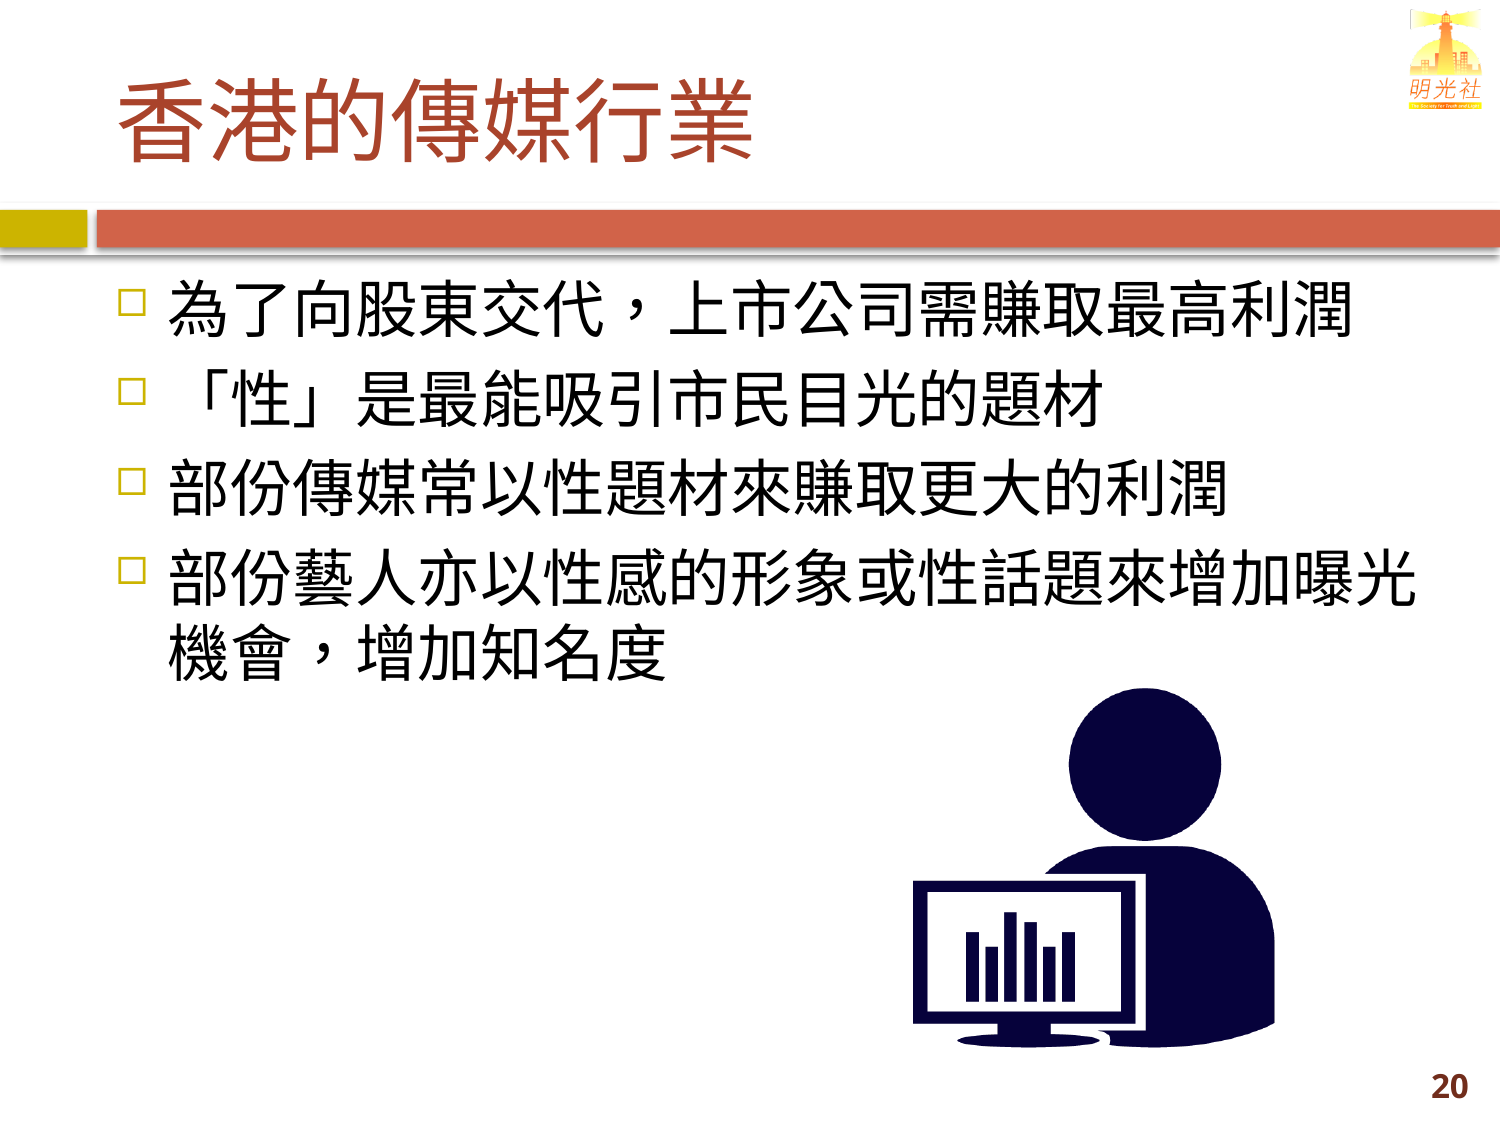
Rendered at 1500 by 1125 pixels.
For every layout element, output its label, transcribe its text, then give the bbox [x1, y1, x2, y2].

slide_number 20 [1400, 1050, 1500, 1125]
list 為了向股東交代，上市公司需賺取最高利潤 「性」是最能吸引市民目光的題材 部份傳媒常以性題材來賺取更大的利潤 部份藝人亦以性感的形象或性話題來增加曝光機會，增加知名度 [100, 262, 1439, 1076]
picture [912, 685, 1276, 1049]
title 香港的傳媒行業 [100, 37, 1439, 201]
picture [1399, 6, 1492, 109]
